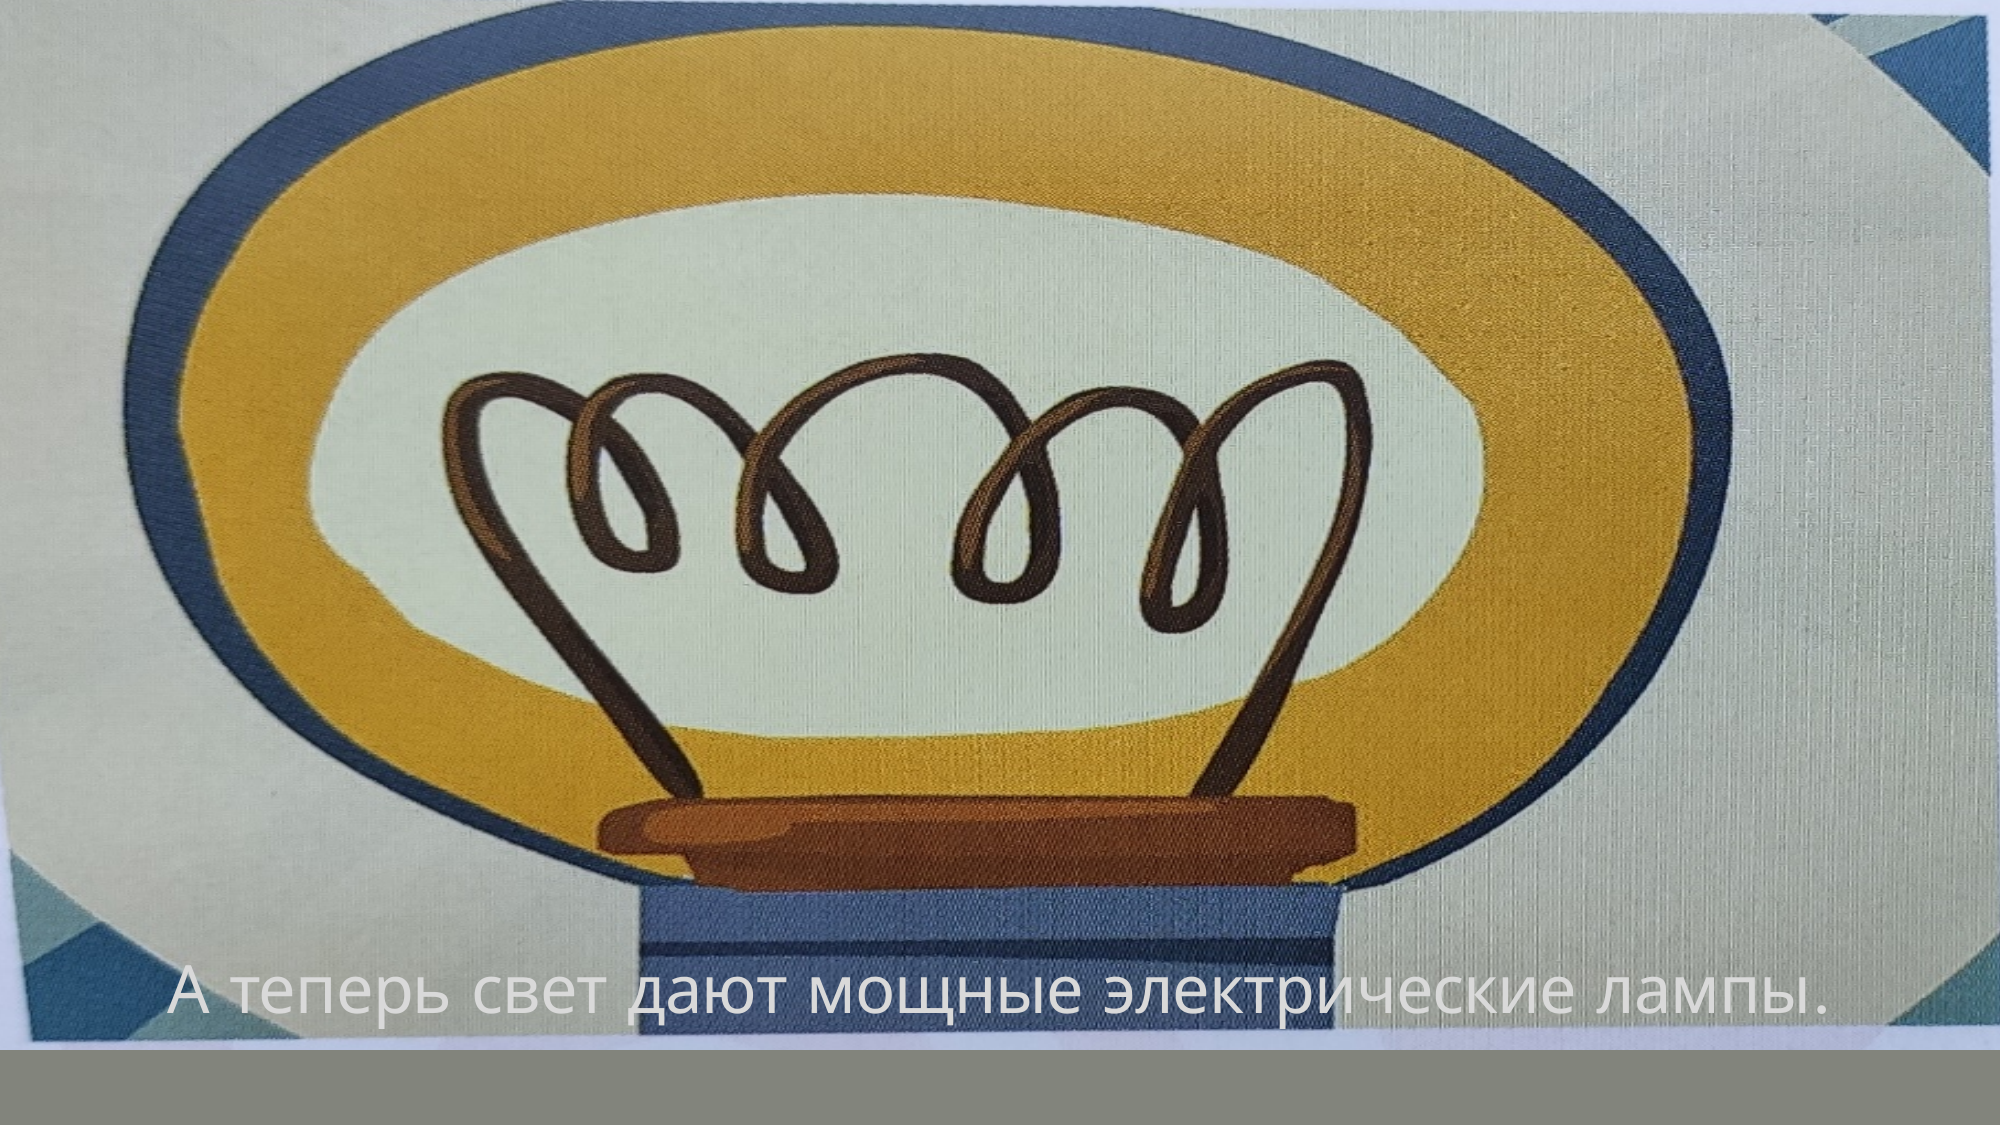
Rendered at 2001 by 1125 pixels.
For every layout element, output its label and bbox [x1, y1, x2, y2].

list [0, 0, 2000, 1051]
